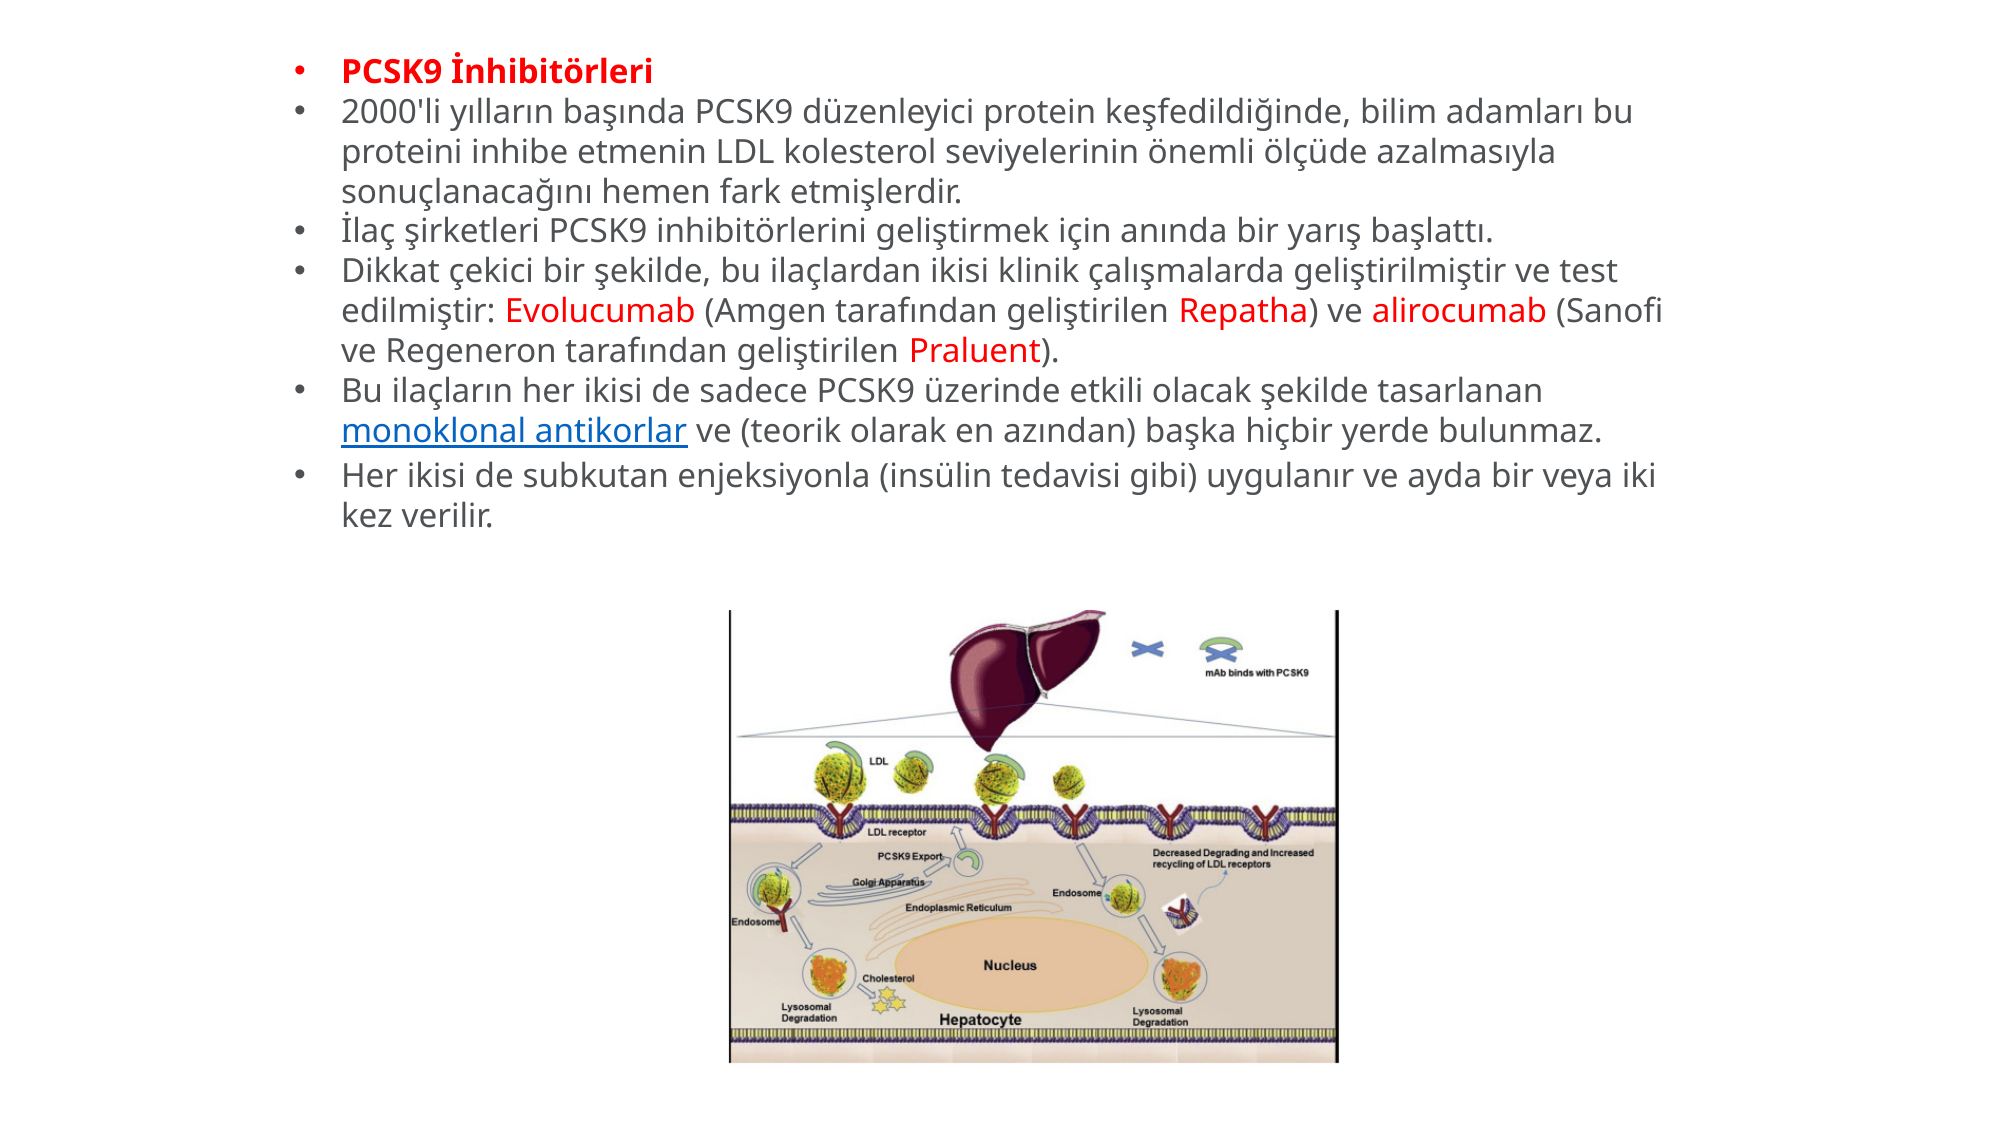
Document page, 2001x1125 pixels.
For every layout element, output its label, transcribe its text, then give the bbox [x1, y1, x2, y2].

text_box PCSK9 İnhibitörleri 2000'li yılların başında PCSK9 düzenleyici protein keşfedildiğinde, bilim adamları bu proteini inhibe etmenin LDL kolesterol seviyelerinin önemli ölçüde azalmasıyla sonuçlanacağını hemen fark etmişlerdir. İlaç şirketleri PCSK9 inhibitörlerini geliştirmek için anında bir yarış başlattı. Dikkat çekici bir şekilde, bu ilaçlardan ikisi klinik çalışmalarda geliştirilmiştir ve test edilmiştir: Evolucumab (Amgen tarafından geliştirilen Repatha) ve alirocumab (Sanofi ve Regeneron tarafından geliştirilen Praluent). Bu ilaçların her ikisi de sadece PCSK9 üzerinde etkili olacak şekilde tasarlanan monoklonal antikorlar ve (teorik olarak en azından) başka hiçbir yerde bulunmaz. Her ikisi de subkutan enjeksiyonla (insülin tedavisi gibi) uygulanır ve ayda bir veya iki kez verilir. [279, 42, 1709, 542]
picture [728, 609, 1340, 1064]
